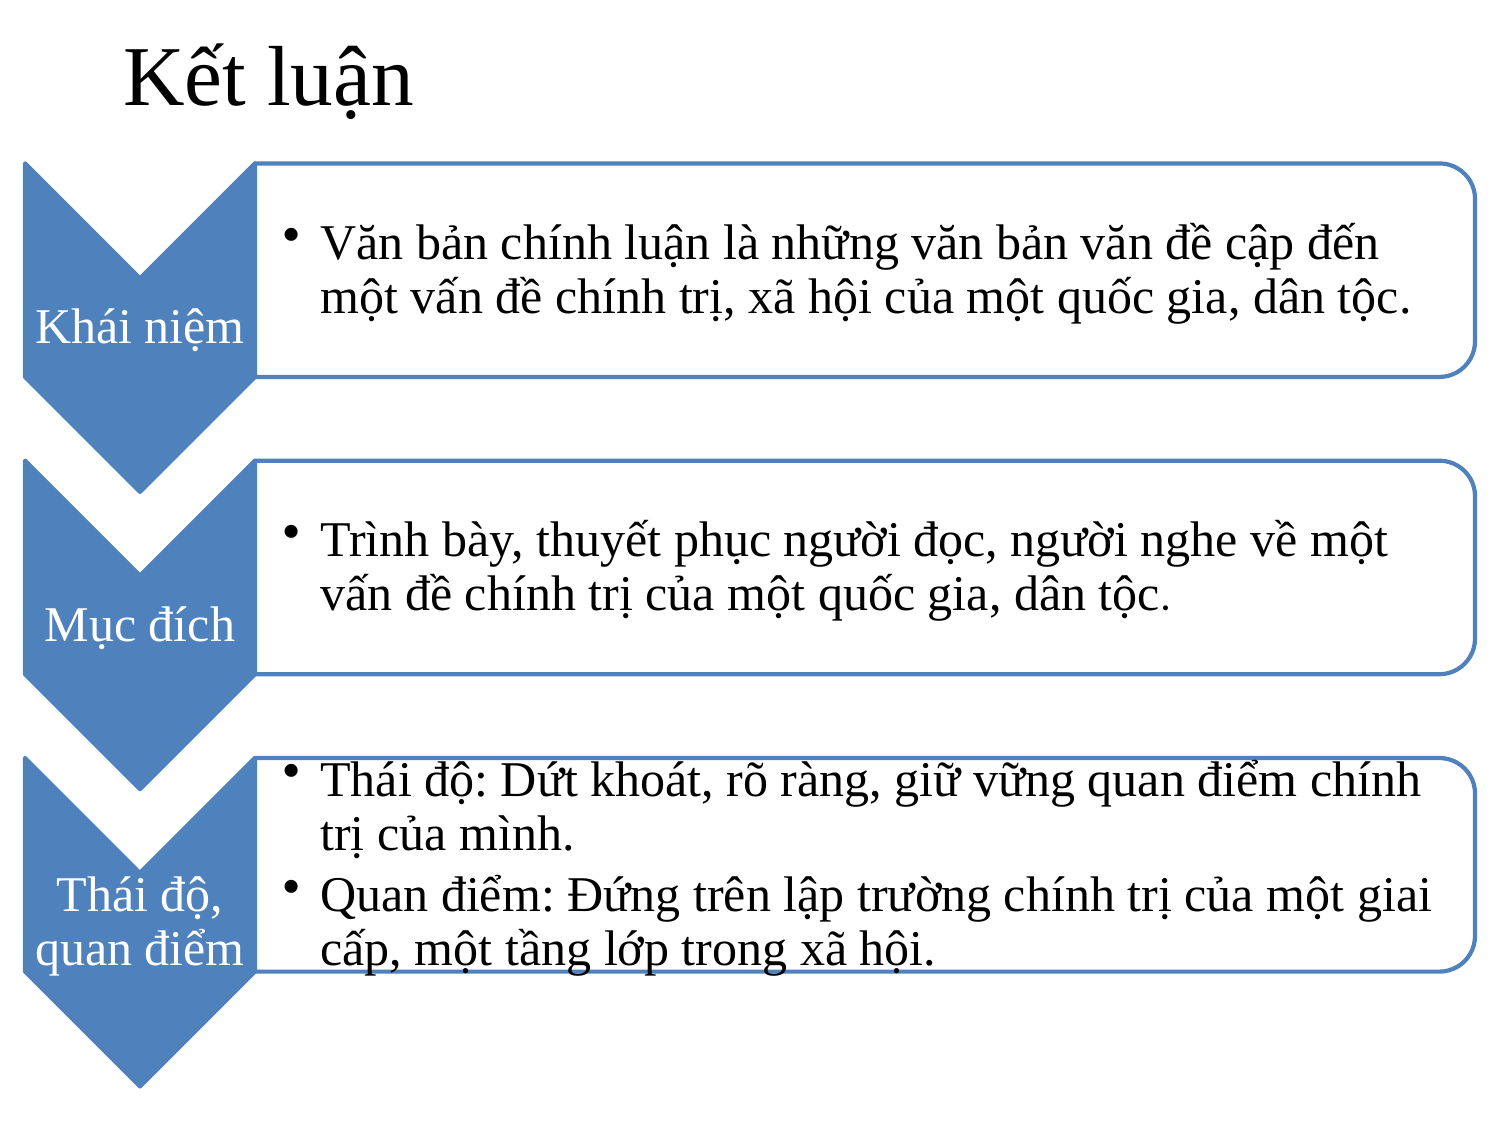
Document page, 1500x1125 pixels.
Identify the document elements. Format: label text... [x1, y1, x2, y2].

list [24, 162, 1476, 1088]
title Kết luận [62, 12, 475, 130]
